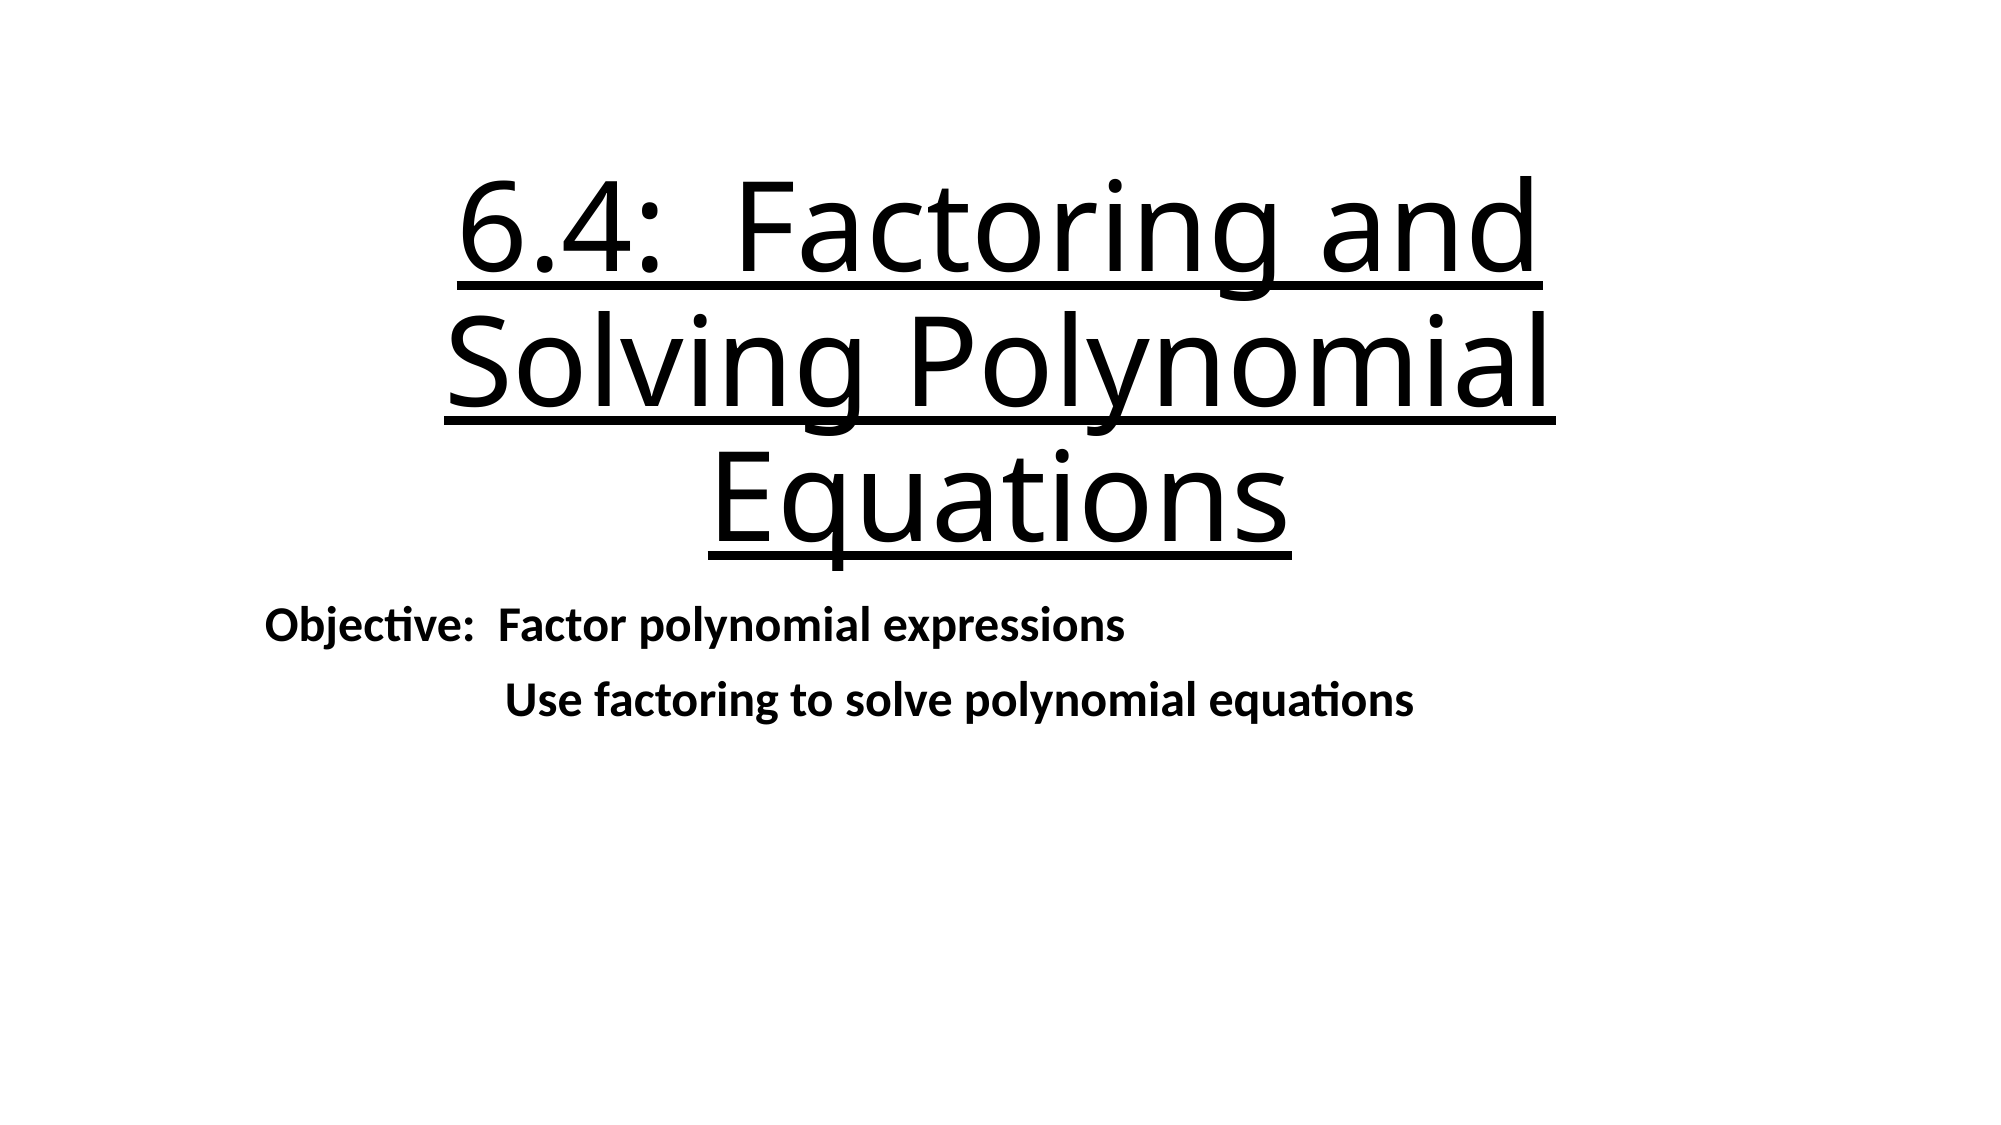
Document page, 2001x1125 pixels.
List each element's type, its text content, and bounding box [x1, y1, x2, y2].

subtitle Objective: Factor polynomial expressions Use factoring to solve polynomial equations [249, 590, 1750, 863]
title 6.4: Factoring and Solving Polynomial Equations [249, 184, 1750, 576]
